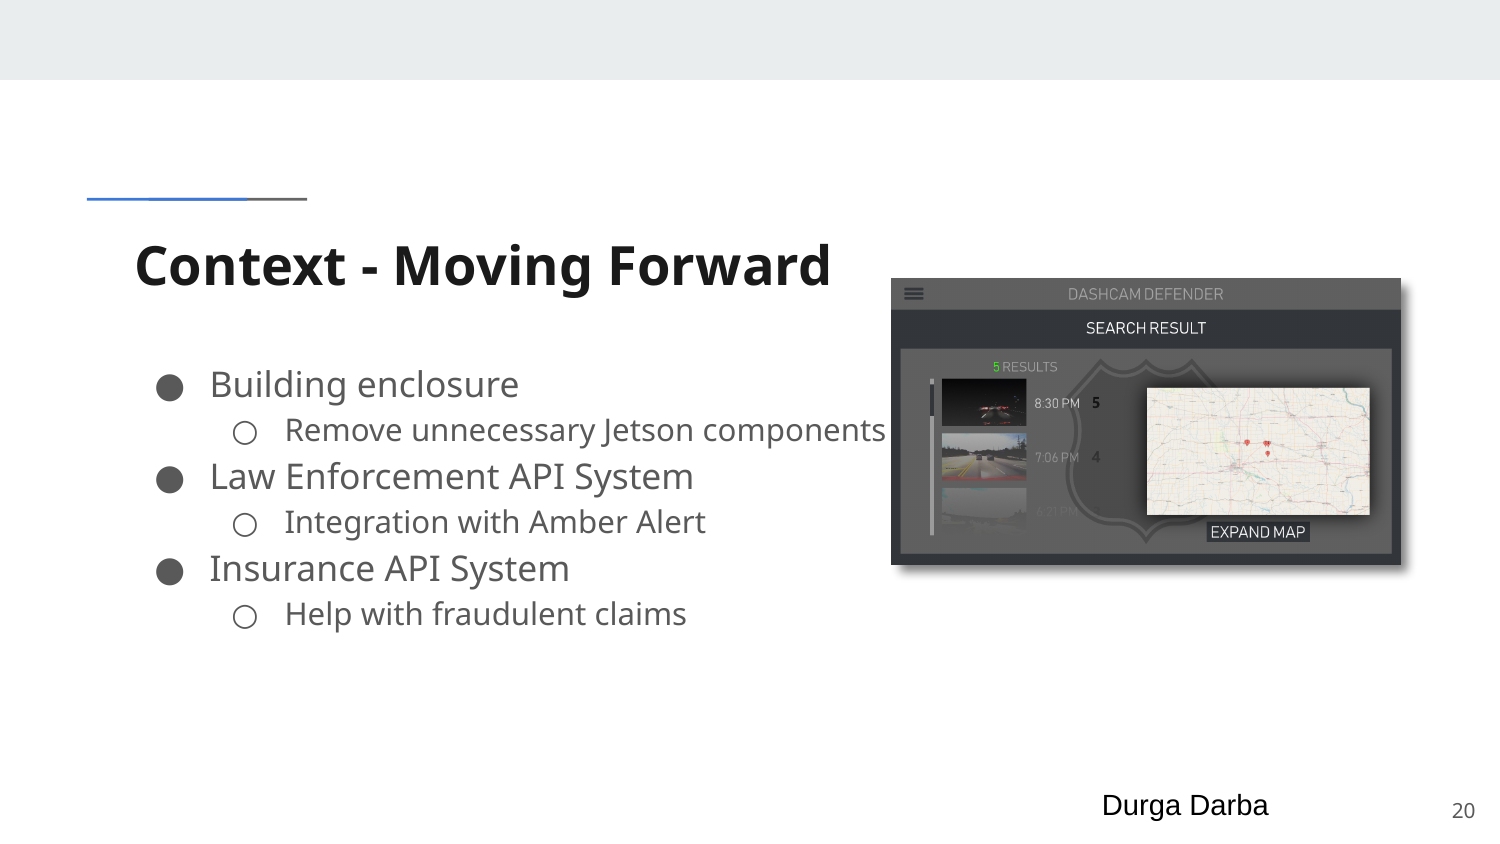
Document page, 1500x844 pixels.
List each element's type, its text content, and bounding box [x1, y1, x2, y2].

text_box Durga Darba [1086, 771, 1445, 815]
list Building enclosure Remove unnecessary Jetson components Law Enforcement API System Integration with Amber Alert Insurance API System Help with fraudulent claims [119, 341, 1381, 712]
picture [891, 278, 1401, 566]
title Context - Moving Forward [119, 216, 1381, 305]
slide_number ‹#› [1400, 779, 1491, 844]
